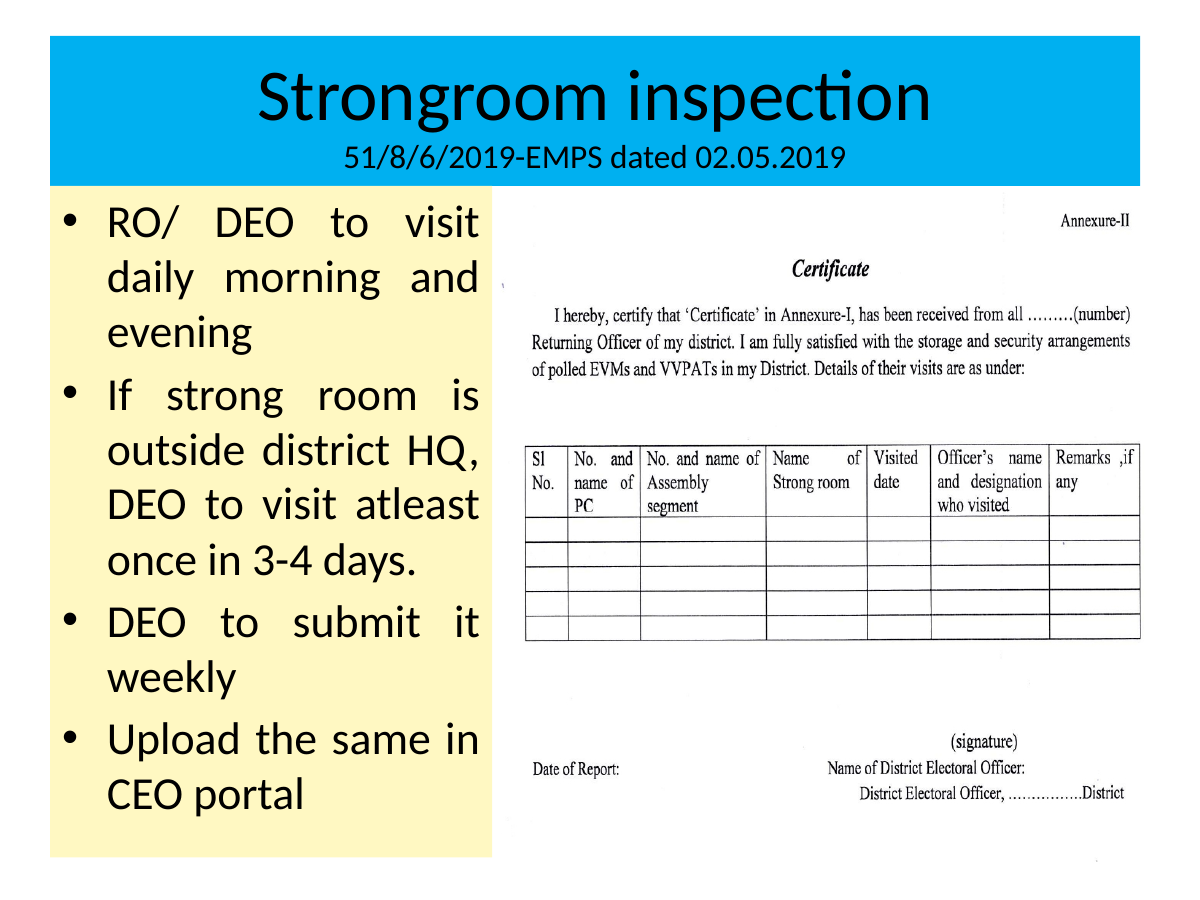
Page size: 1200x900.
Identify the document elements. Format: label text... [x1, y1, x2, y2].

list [499, 187, 1149, 872]
list RO/ DEO to visit daily morning and evening If strong room is outside district HQ, DEO to visit atleast once in 3-4 days. DEO to submit it weekly Upload the same in CEO portal [49, 185, 493, 858]
title Strongroom inspection 51/8/6/2019-EMPS dated 02.05.2019 [49, 35, 1141, 187]
